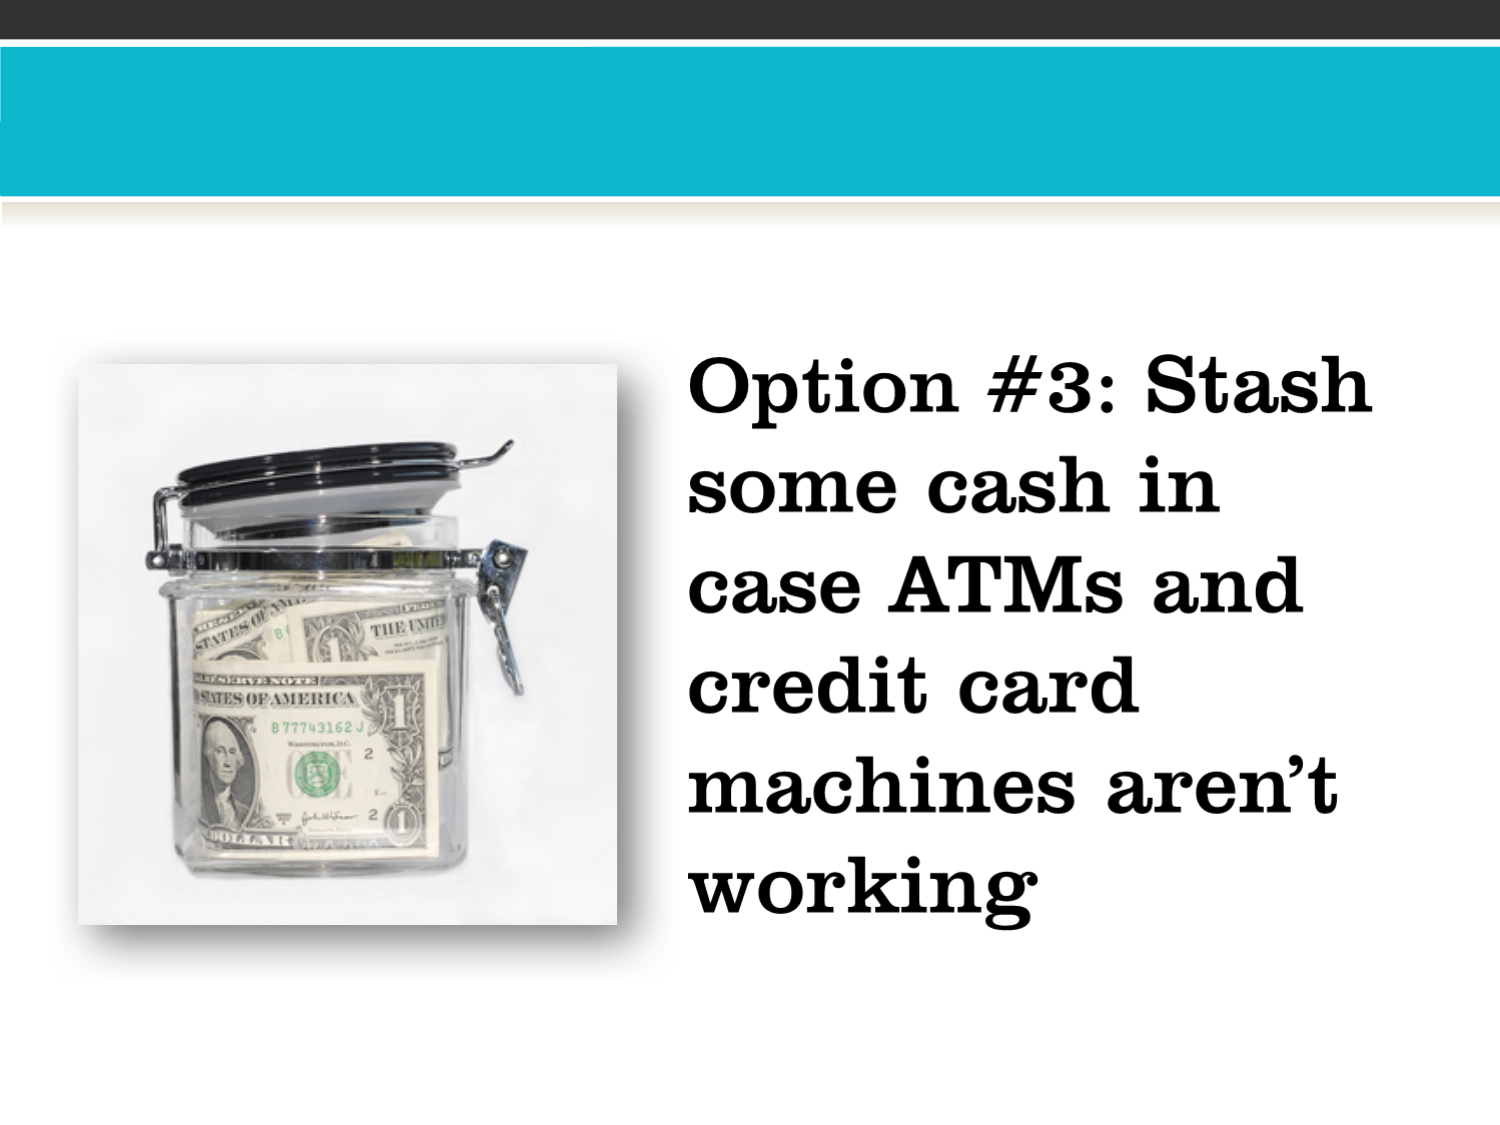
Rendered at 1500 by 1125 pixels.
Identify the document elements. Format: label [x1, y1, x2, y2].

picture [78, 363, 618, 926]
picture [635, 306, 1451, 983]
